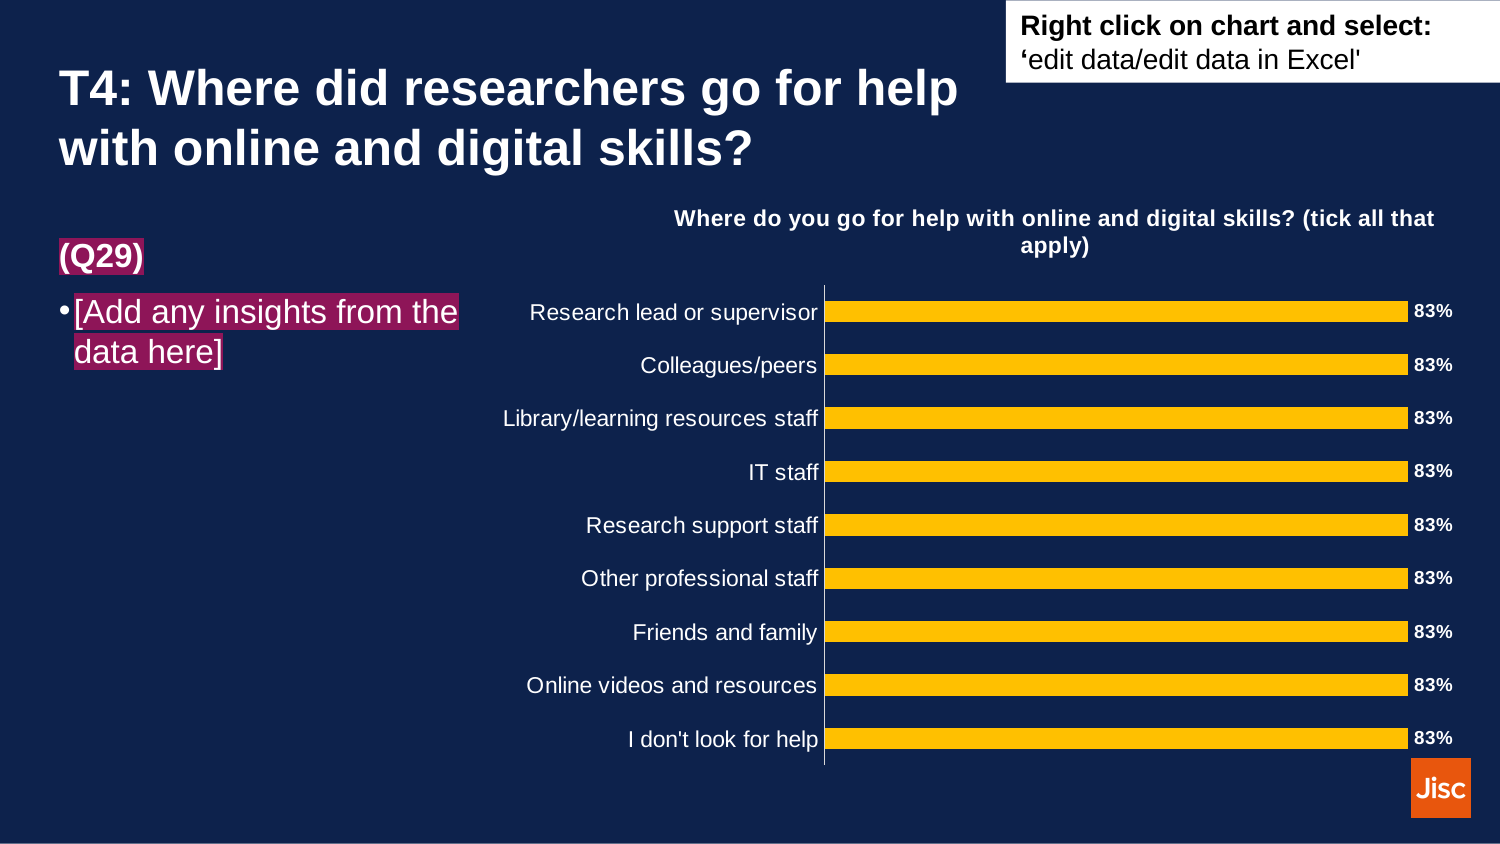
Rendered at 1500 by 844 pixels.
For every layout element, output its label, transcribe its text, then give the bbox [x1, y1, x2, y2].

picture [1411, 778, 1471, 818]
chart [483, 186, 1475, 778]
text_box Right click on chart and select: ‘edit data/edit data in Excel' [1005, 0, 1500, 83]
title T4: Where did researchers go for help with online and digital skills? [58, 55, 981, 112]
list (Q29) [Add any insights from the data here] [58, 234, 483, 729]
